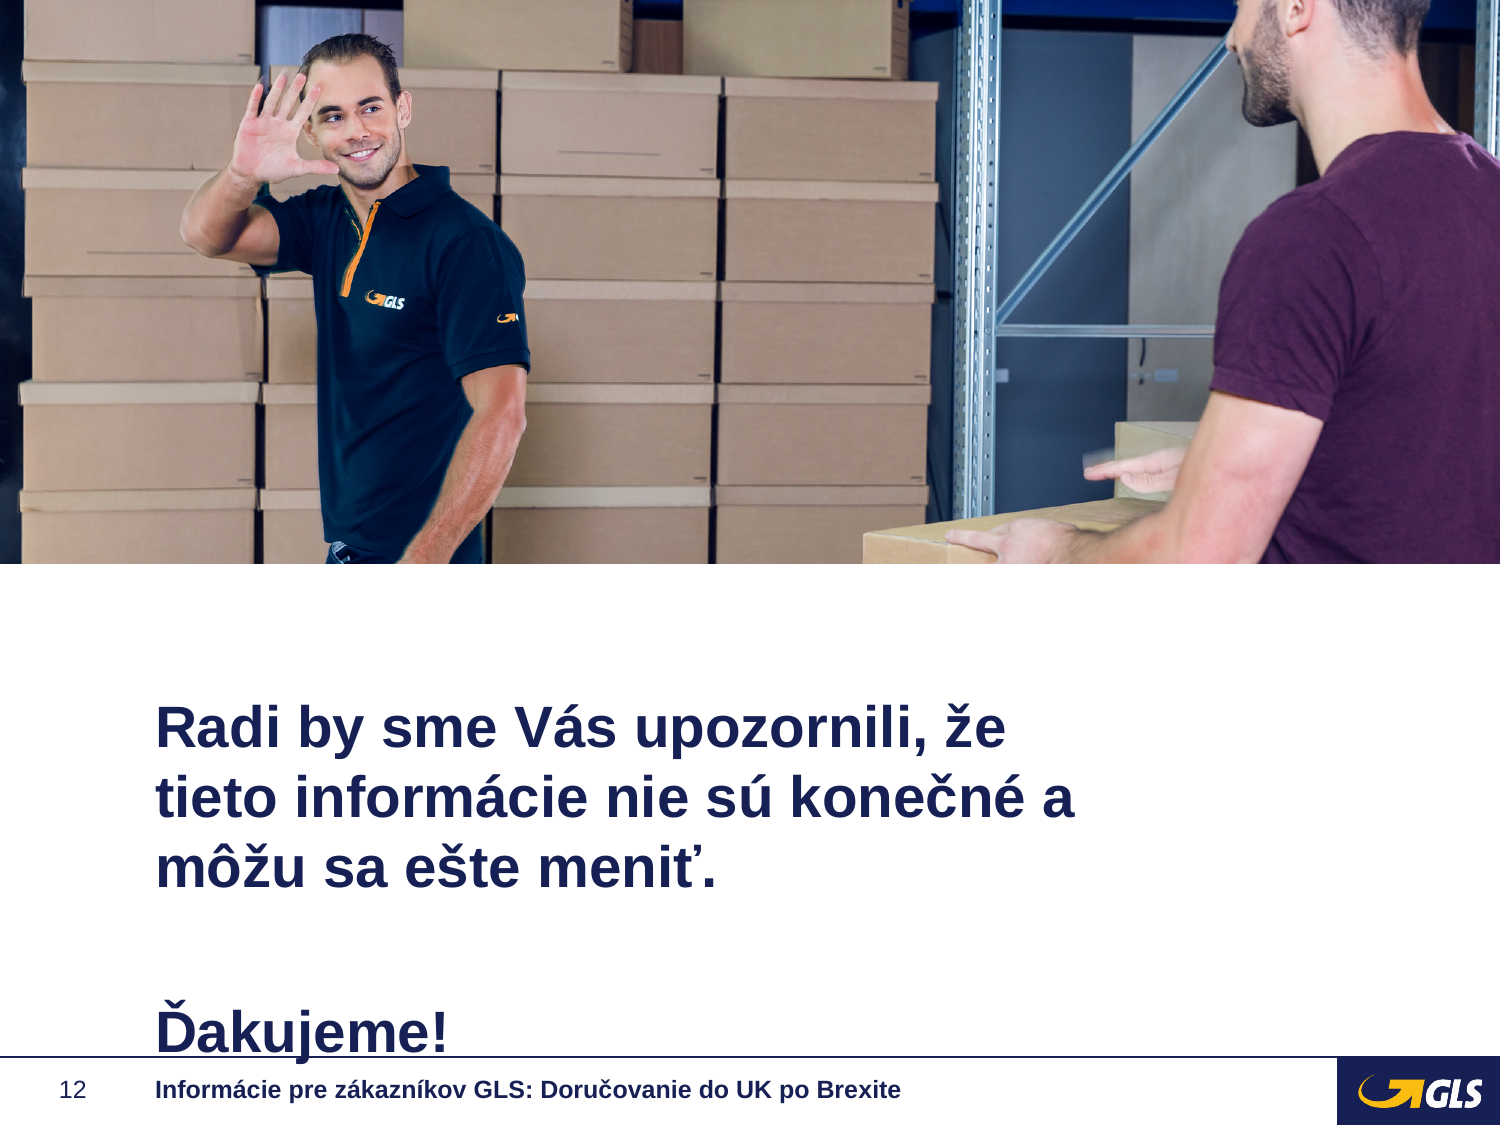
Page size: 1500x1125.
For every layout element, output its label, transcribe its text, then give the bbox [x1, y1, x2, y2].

slide_number 12 [59, 1069, 141, 1108]
picture [0, 0, 1500, 564]
list Radi by sme Vás upozornili, že tieto informácie nie sú konečné a môžu sa ešte meniť. Ďakujeme! [140, 681, 1160, 920]
footer Informácie pre zákazníkov GLS: Doručovanie do UK po Brexite [141, 1069, 1033, 1108]
